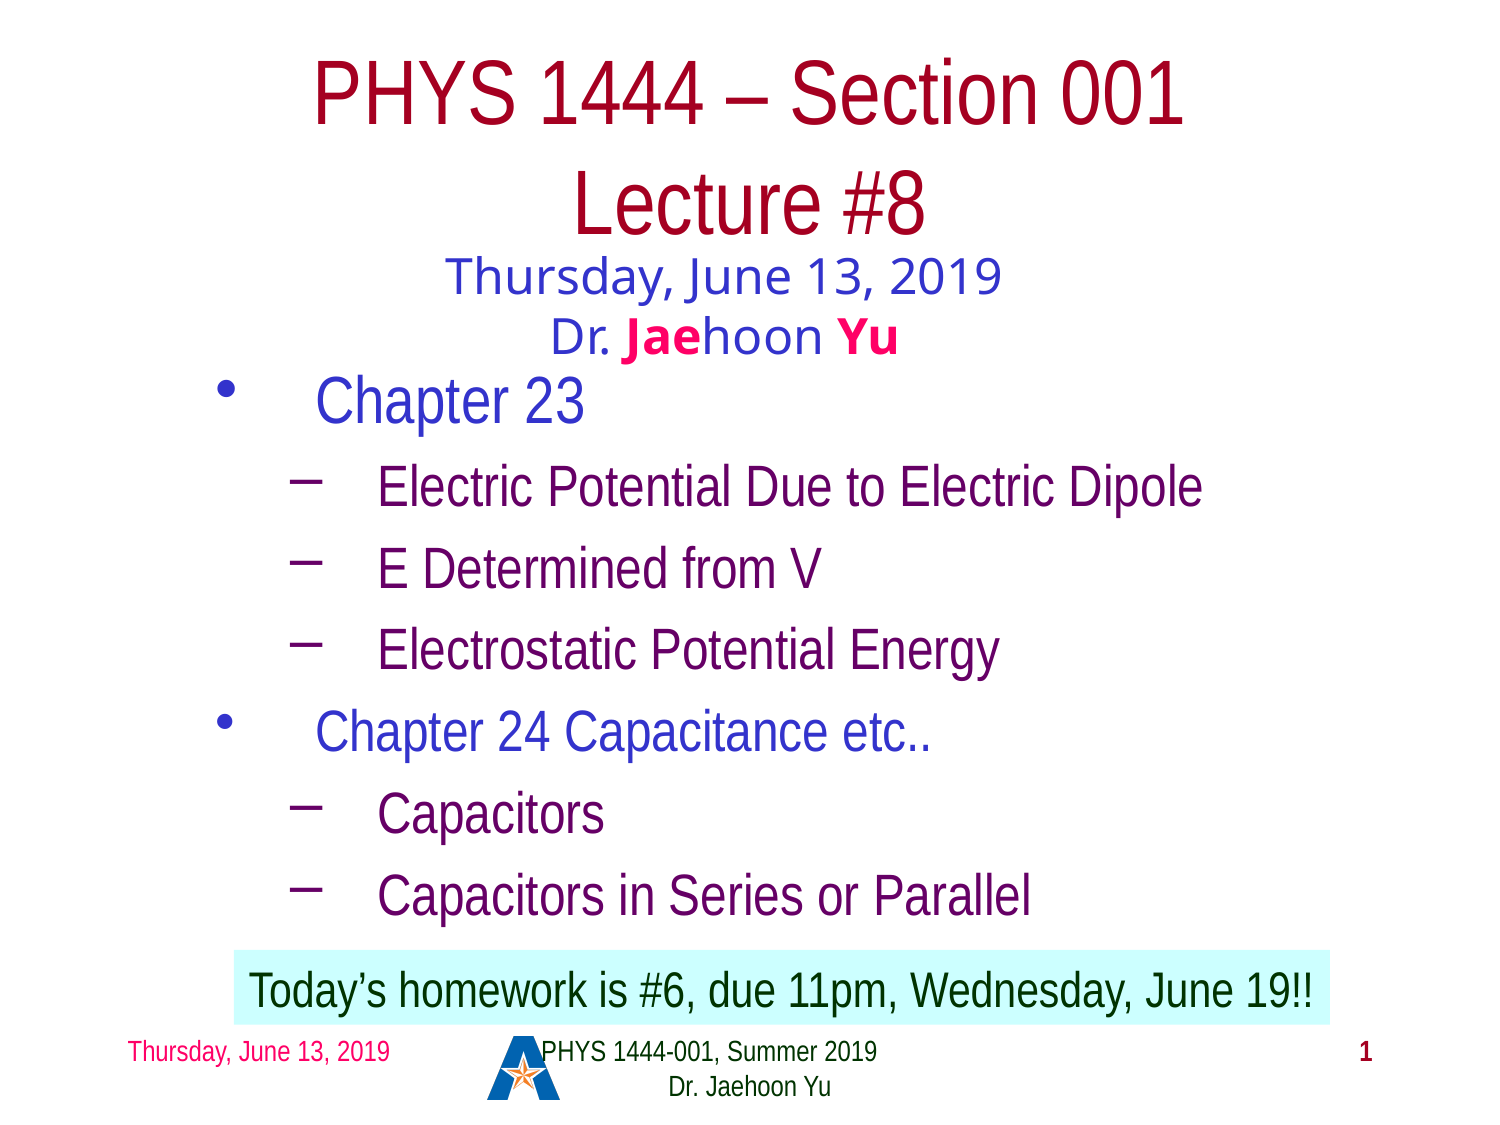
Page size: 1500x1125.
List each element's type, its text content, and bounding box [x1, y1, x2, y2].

footer PHYS 1444-001, Summer 2019 Dr. Jaehoon Yu [512, 1025, 988, 1101]
slide_number 1 [1074, 1024, 1388, 1101]
text_box Today’s homework is #6, due 11pm, Wednesday, June 19!! [233, 949, 1330, 1025]
text_box Chapter 23 Electric Potential Due to Electric Dipole E Determined from V Electrostatic Potential Energy Chapter 24 Capacitance etc.. Capacitors Capacitors in Series or Parallel [200, 349, 1275, 1025]
title PHYS 1444 – Section 001 Lecture #8 [112, 73, 1388, 212]
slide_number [112, 1024, 426, 1101]
picture [487, 1036, 512, 1100]
text_box Thursday, June 13, 2019 Dr. Jaehoon Yu [431, 237, 1019, 349]
